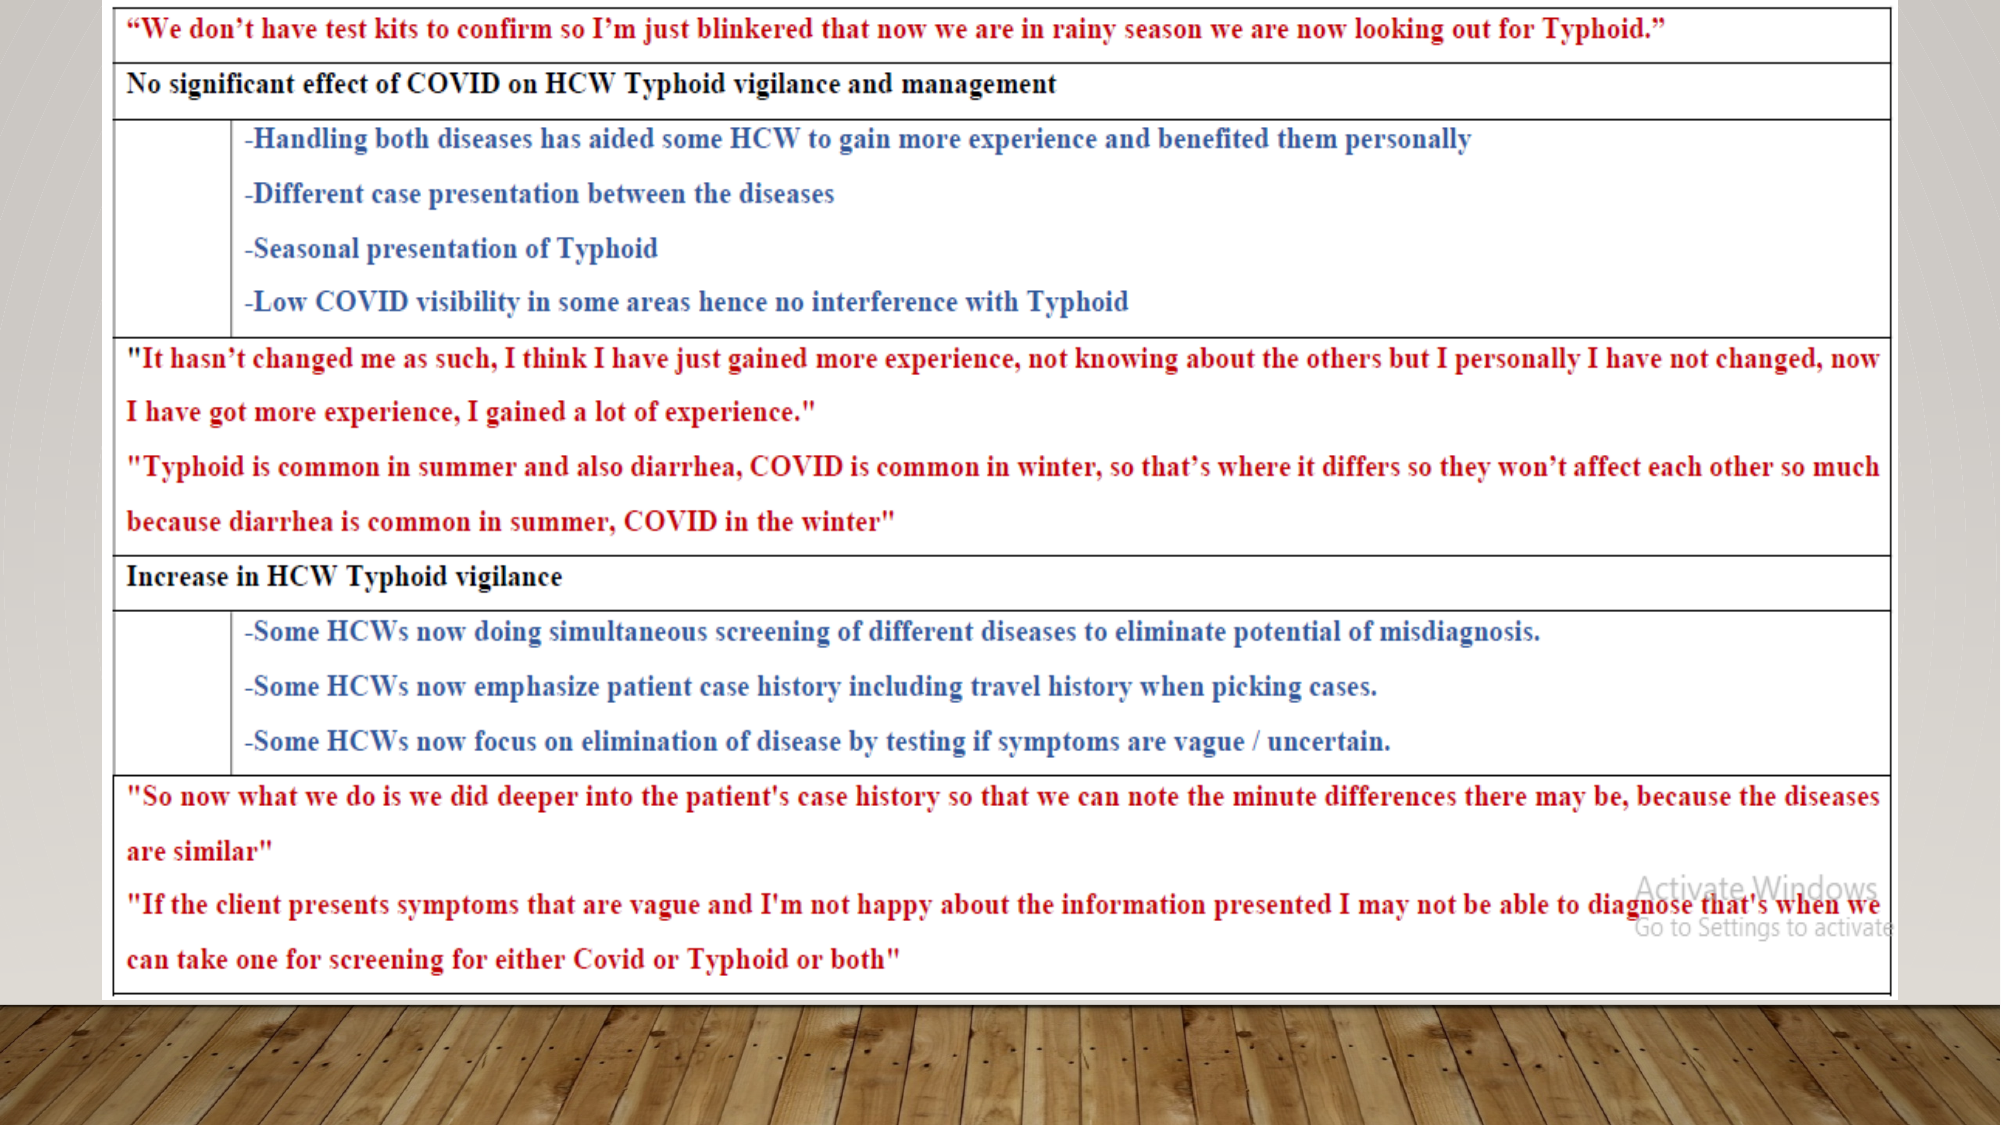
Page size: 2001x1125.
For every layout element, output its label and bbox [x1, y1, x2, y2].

list [101, 0, 1899, 1000]
picture [0, 1005, 2000, 1125]
